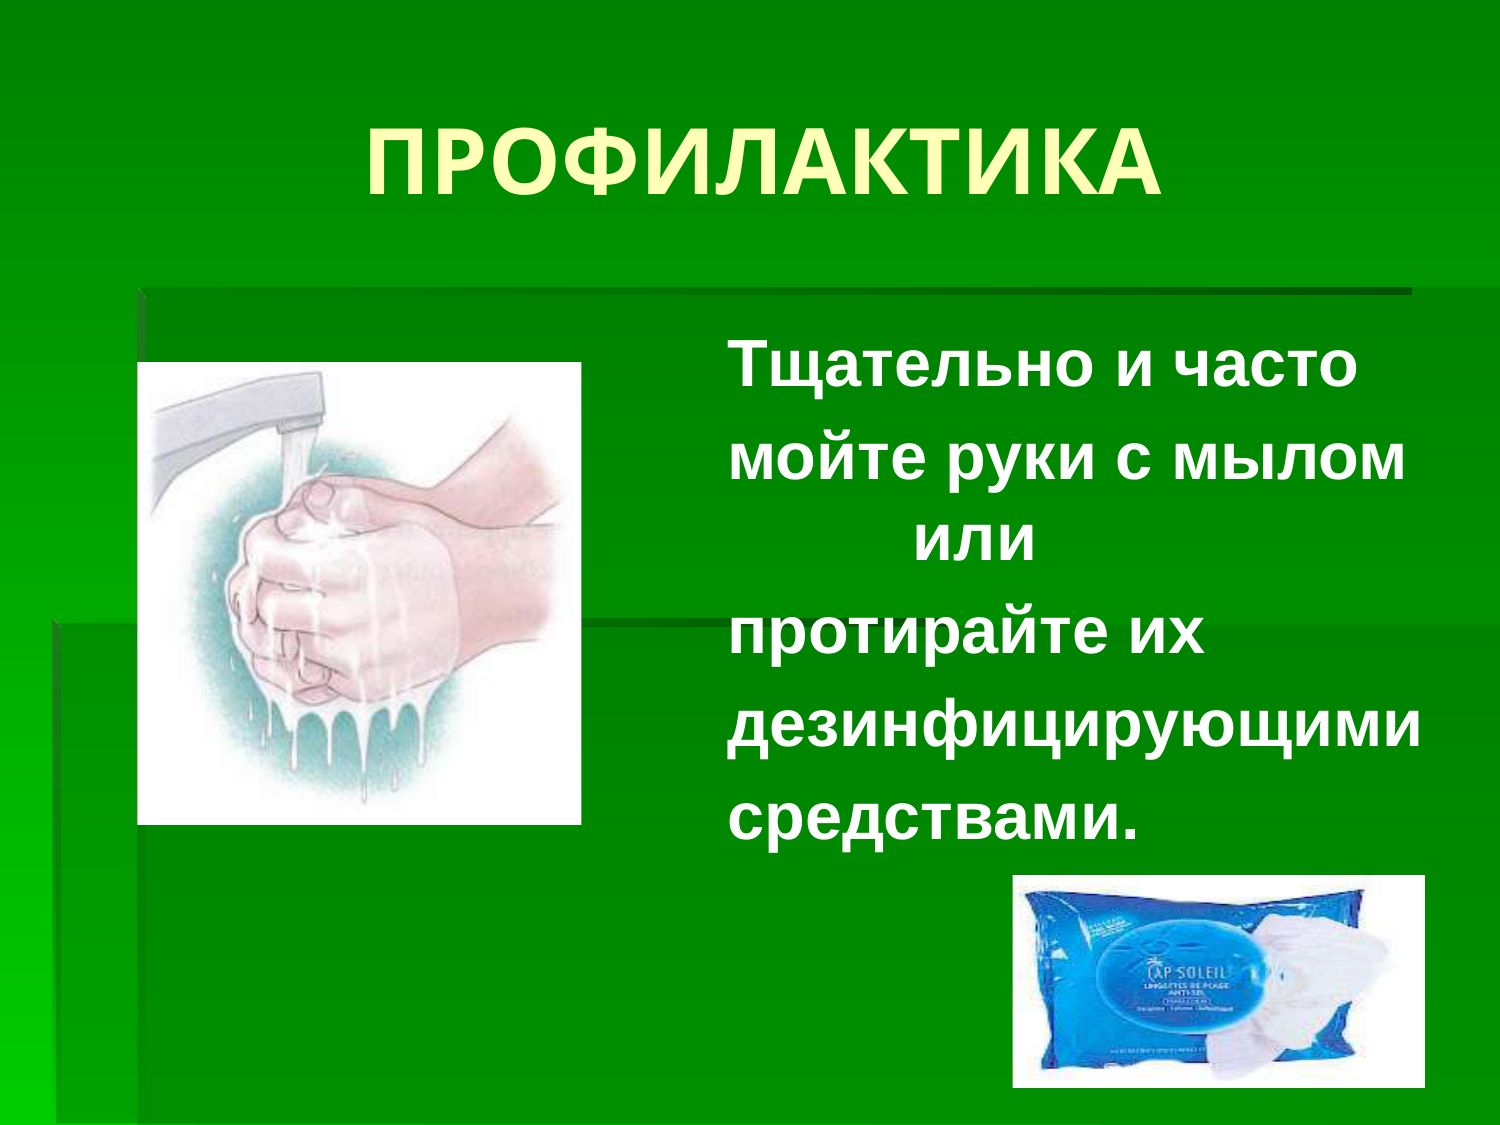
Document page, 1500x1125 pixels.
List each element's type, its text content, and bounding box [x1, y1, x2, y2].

picture [1012, 874, 1426, 1088]
list Тщательно и часто мойте руки с мылом или протирайте их дезинфицирующими средствами. [712, 312, 1452, 888]
picture [137, 362, 582, 826]
title ПРОФИЛАКТИКА [74, 39, 1451, 276]
